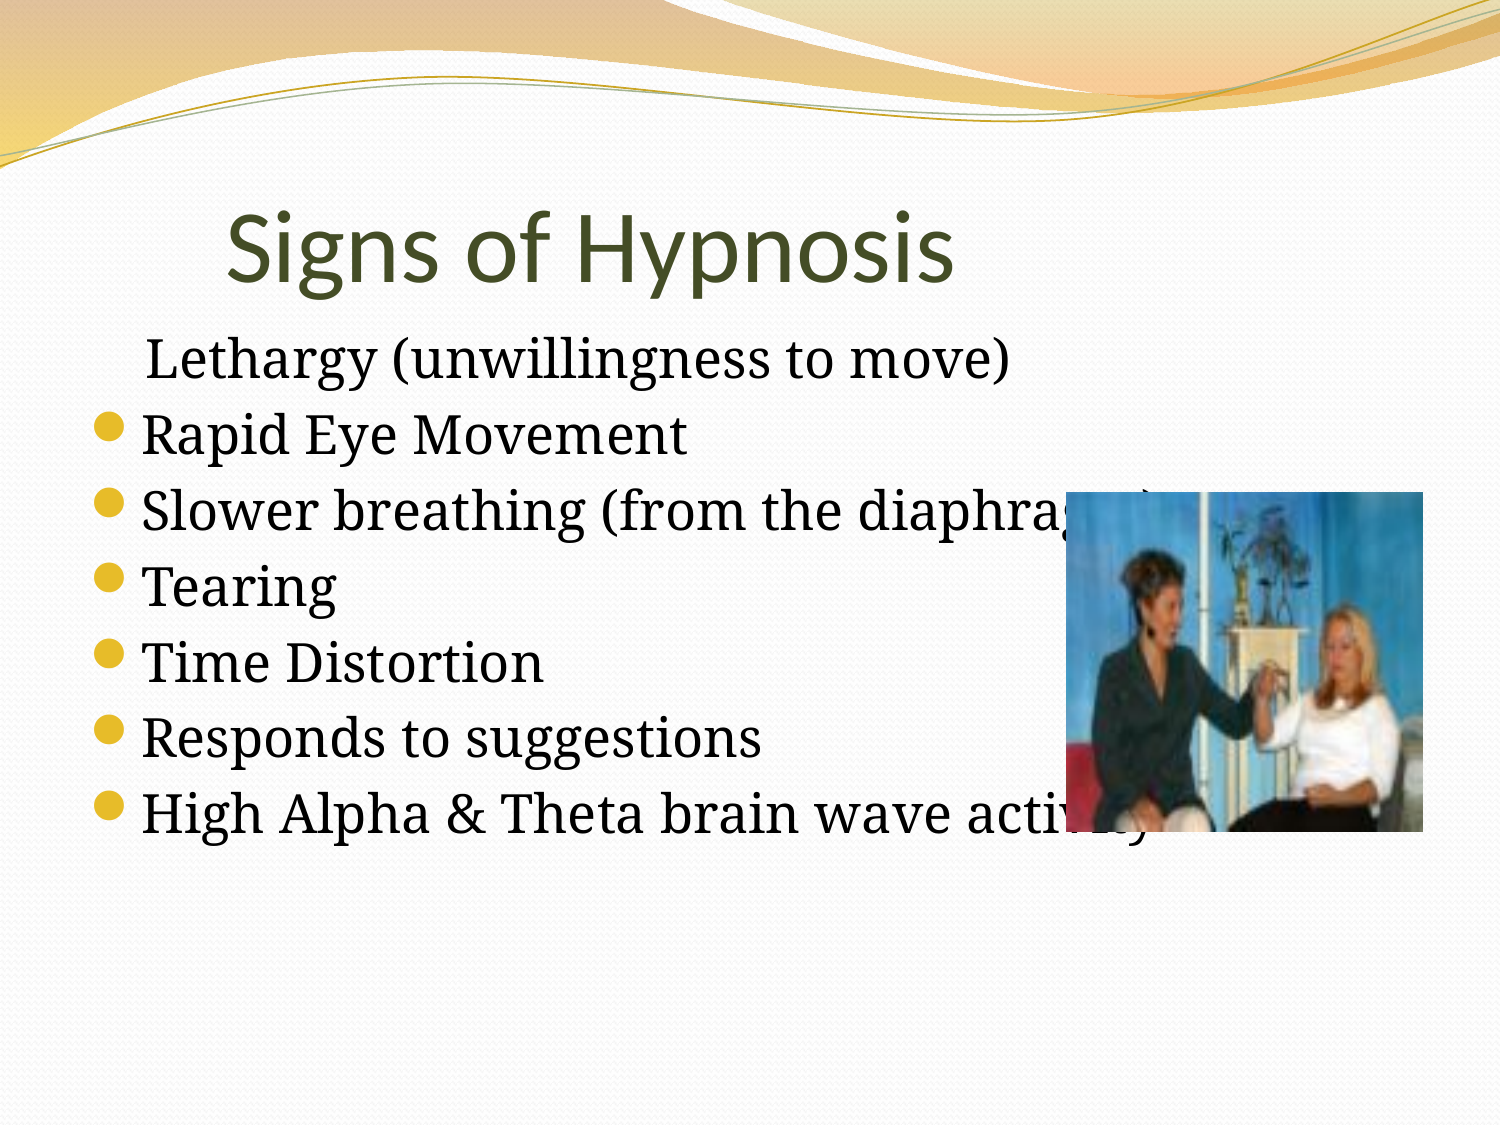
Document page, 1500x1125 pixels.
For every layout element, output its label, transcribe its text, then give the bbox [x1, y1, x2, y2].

title Signs of Hypnosis [75, 115, 1425, 303]
picture [1066, 491, 1423, 833]
list Lethargy (unwillingness to move) Rapid Eye Movement Slower breathing (from the diaphragm) Tearing Time Distortion Responds to suggestions High Alpha & Theta brain wave activity [75, 317, 1425, 1038]
